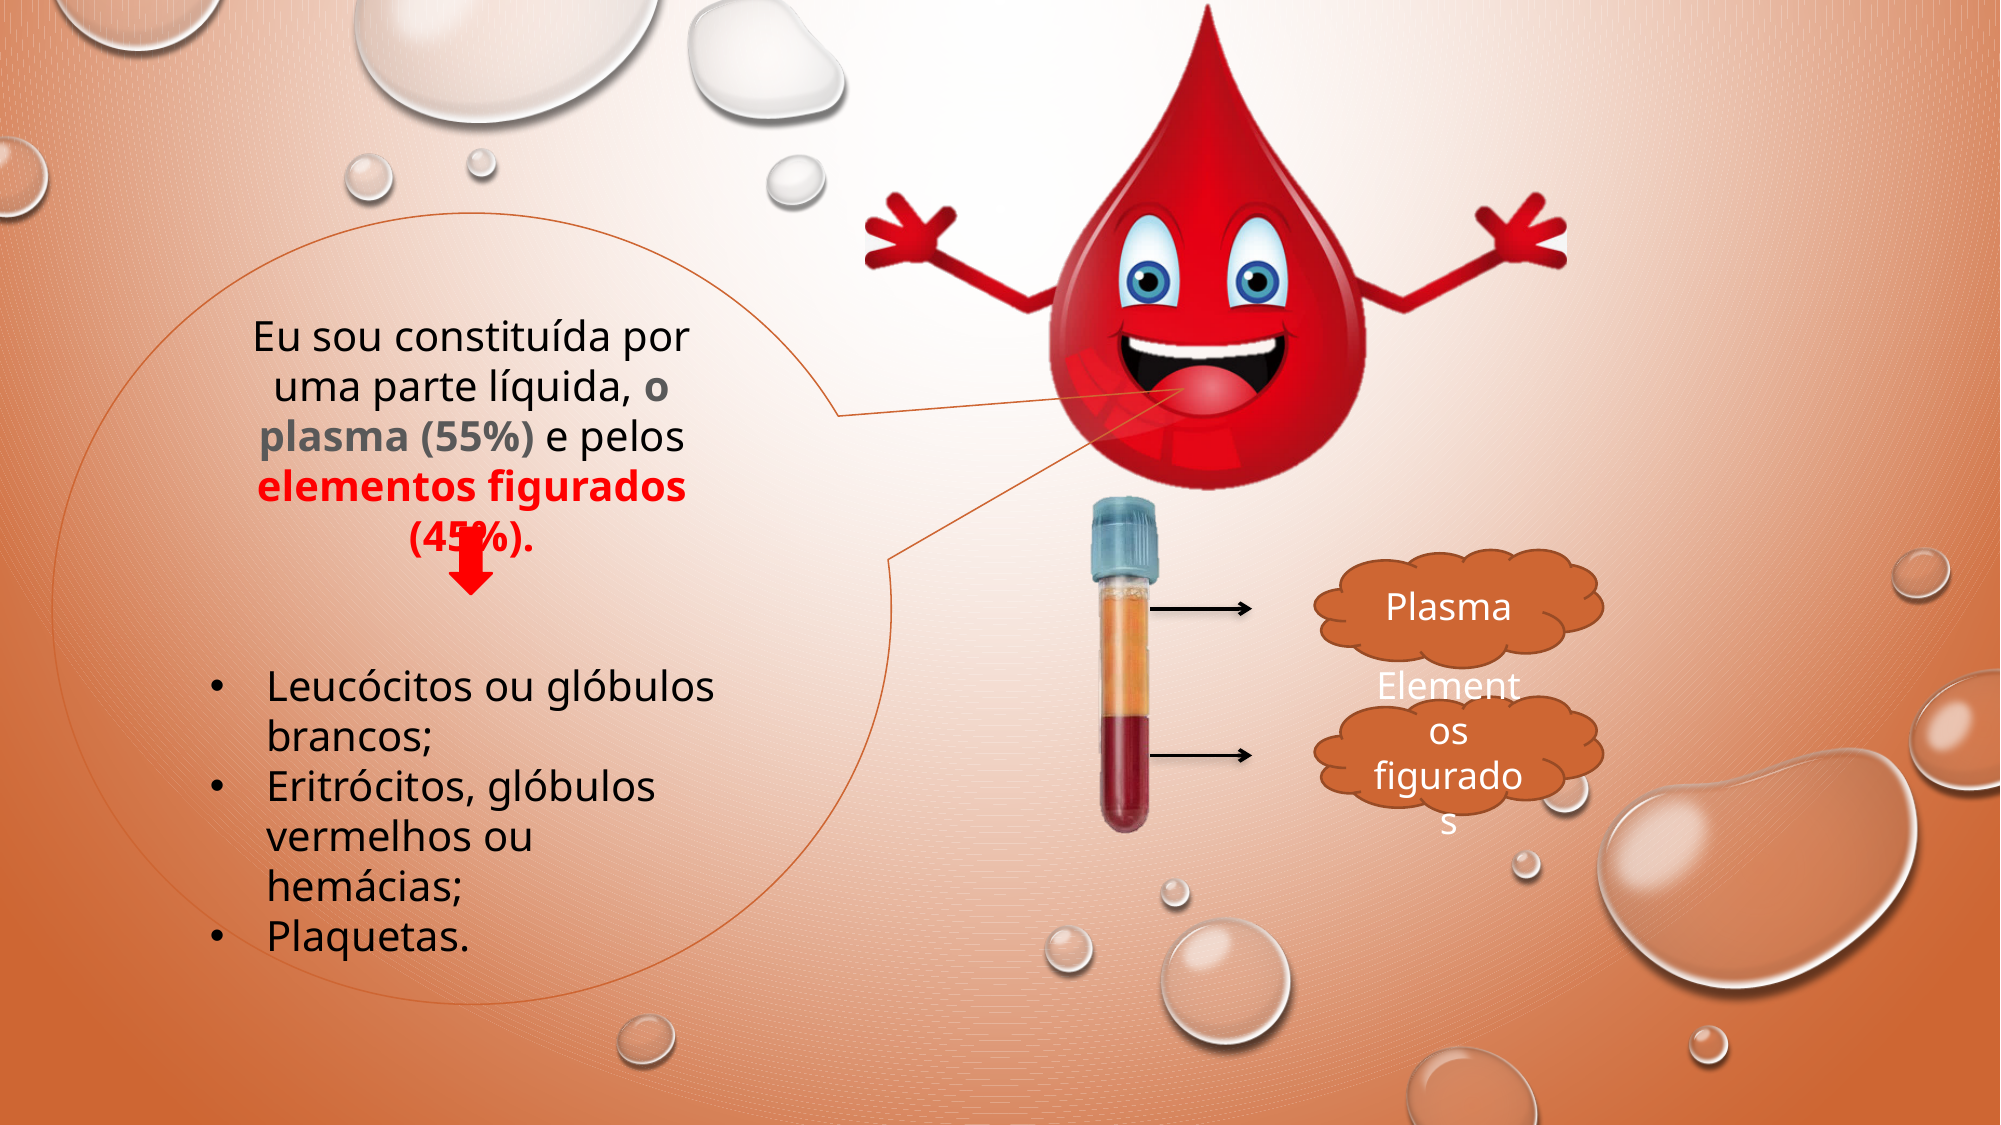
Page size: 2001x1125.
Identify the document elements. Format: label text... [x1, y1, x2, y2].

text_box Plasma [1313, 548, 1605, 670]
text_box [749, 861, 795, 906]
text_box [749, 311, 859, 488]
text_box [206, 213, 737, 302]
text_box Eu sou constituída por uma parte líquida, o plasma (55%) e pelos elementos figurados (45%). Leucócitos ou glóbulos brancos; Eritrócitos, glóbulos vermelhos ou hemácias; Plaquetas. [195, 302, 749, 1068]
text_box [52, 311, 195, 907]
text_box Elementos figurados [1313, 695, 1605, 817]
picture [0, 0, 2000, 1125]
